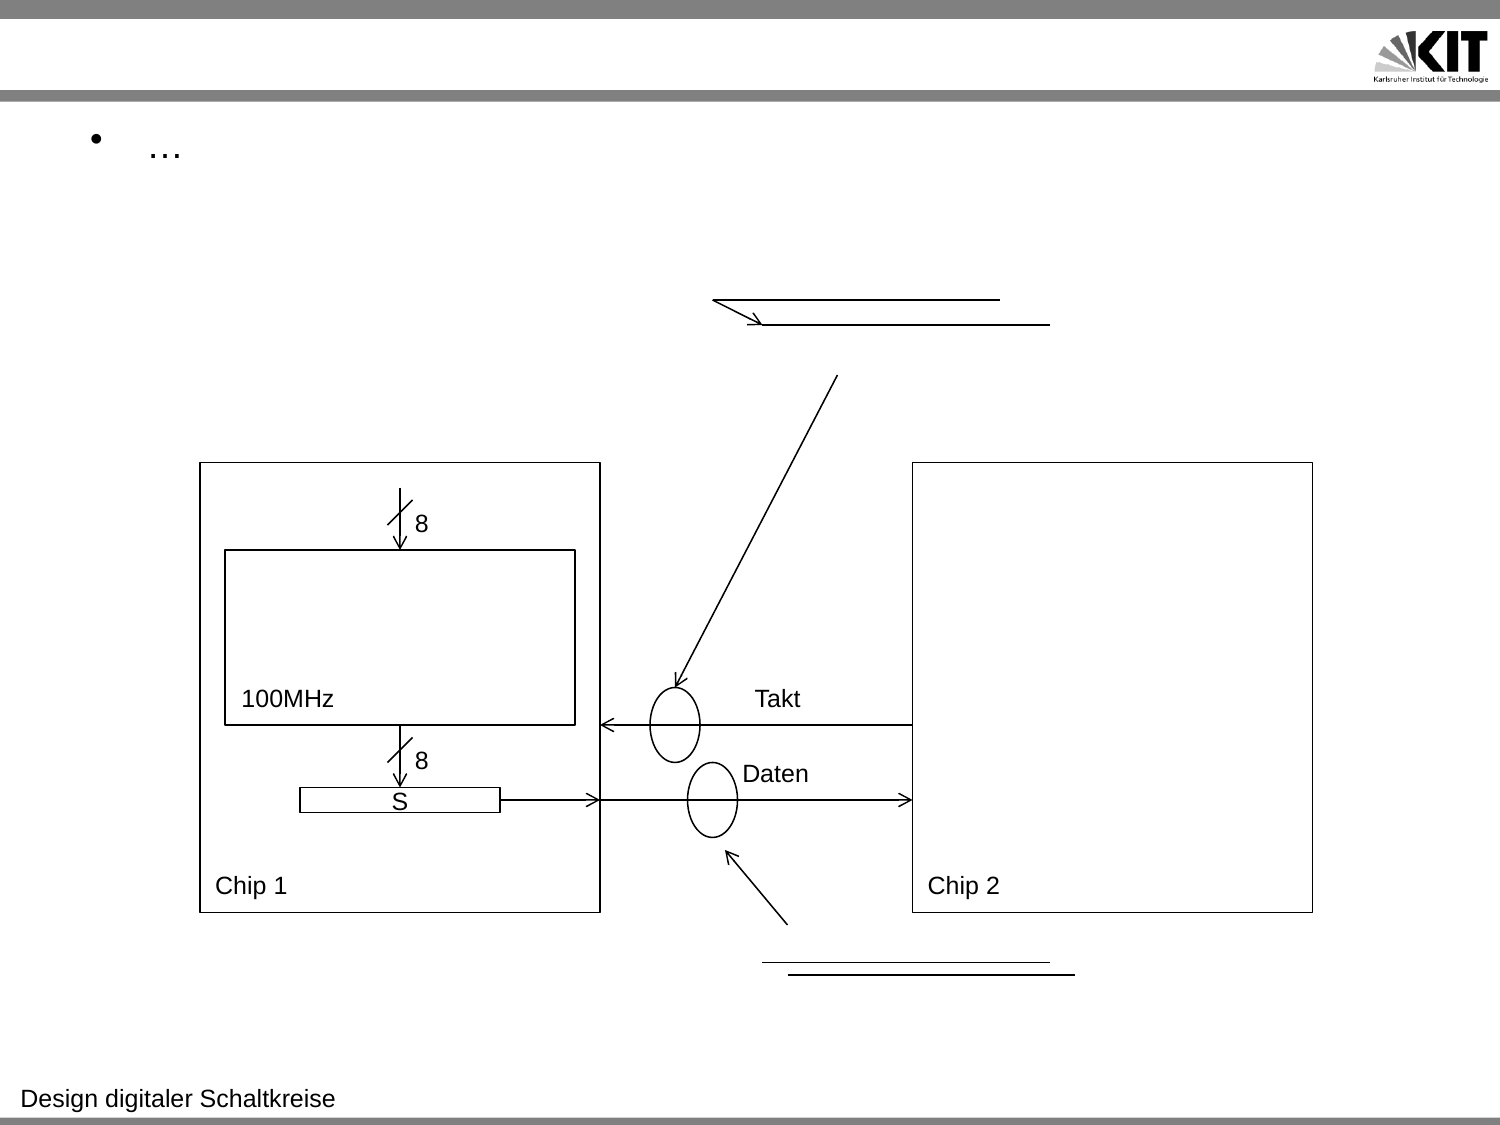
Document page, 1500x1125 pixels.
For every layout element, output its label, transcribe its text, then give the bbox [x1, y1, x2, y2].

text_box Chip 1 [200, 862, 303, 908]
text_box Chip 2 [912, 862, 1015, 908]
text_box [724, 849, 788, 926]
list … [75, 113, 1425, 263]
text_box [687, 762, 738, 799]
text_box [650, 688, 700, 724]
text_box [912, 462, 1313, 913]
text_box 100MHz [226, 675, 350, 720]
text_box S [300, 787, 500, 813]
picture [1374, 31, 1488, 83]
text_box [225, 549, 575, 725]
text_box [674, 374, 838, 688]
text_box [688, 809, 737, 838]
text_box Daten [727, 750, 825, 795]
text_box Takt [739, 697, 816, 720]
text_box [712, 299, 763, 326]
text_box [387, 499, 413, 526]
text_box [200, 462, 600, 913]
text_box [650, 734, 700, 763]
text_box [387, 737, 413, 763]
